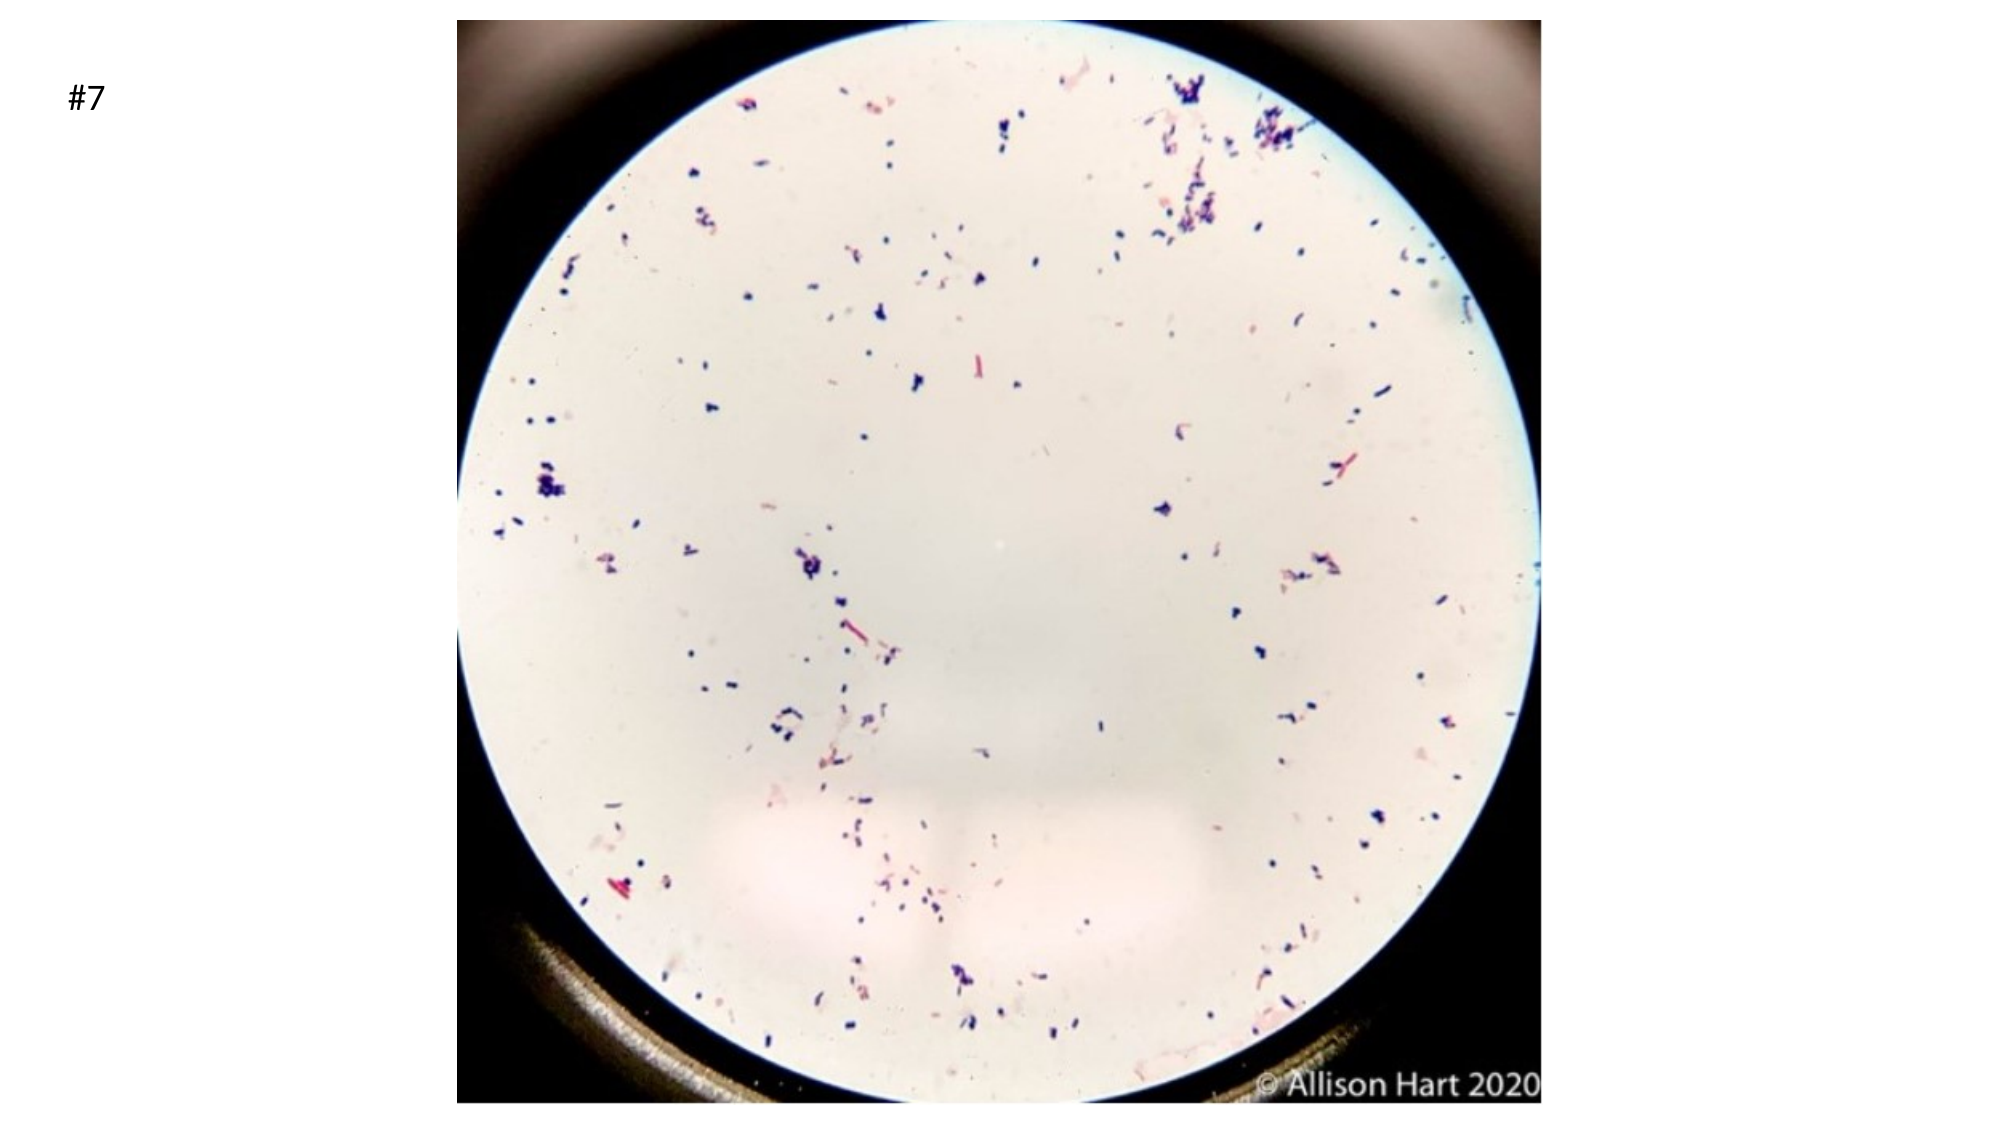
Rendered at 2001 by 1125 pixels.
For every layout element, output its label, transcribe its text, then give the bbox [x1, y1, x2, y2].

picture [456, 20, 1543, 1105]
text_box #7 [53, 65, 325, 126]
